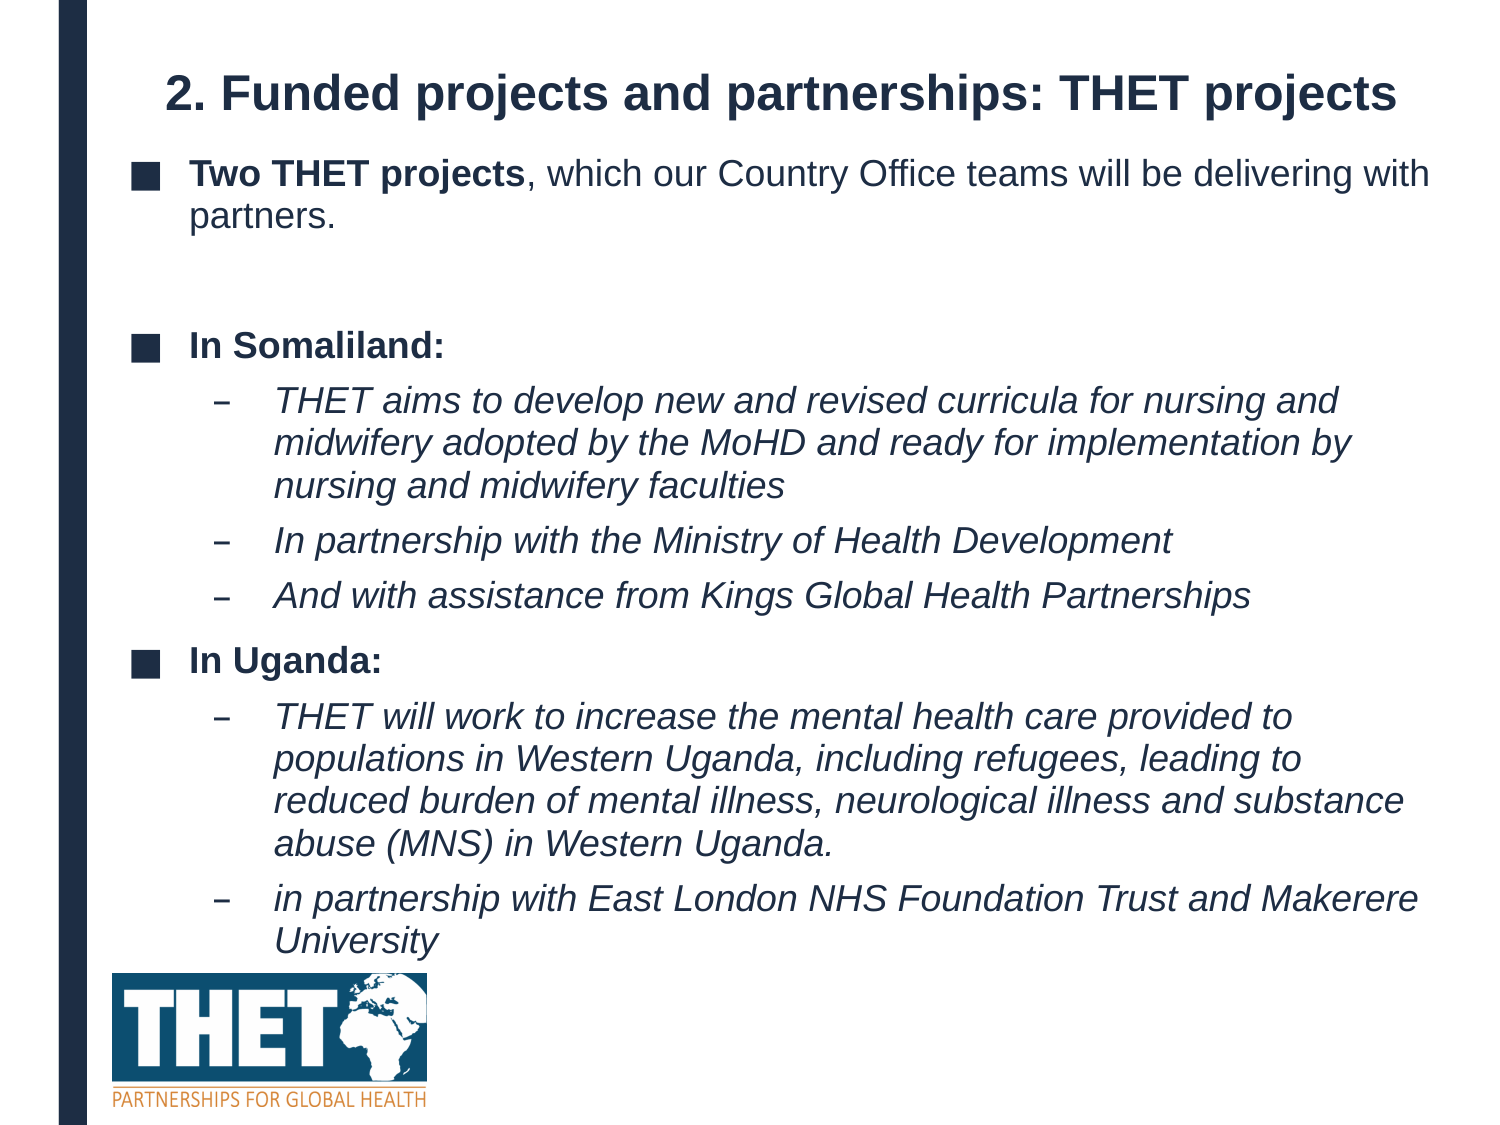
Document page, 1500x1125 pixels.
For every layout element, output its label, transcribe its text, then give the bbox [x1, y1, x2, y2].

list Two THET projects, which our Country Office teams will be delivering with partners. In Somaliland: THET aims to develop new and revised curricula for nursing and midwifery adopted by the MoHD and ready for implementation by nursing and midwifery faculties In partnership with the Ministry of Health Development And with assistance from Kings Global Health Partnerships In Uganda: THET will work to increase the mental health care provided to populations in Western Uganda, including refugees, leading to reduced burden of mental illness, neurological illness and substance abuse (MNS) in Western Uganda. in partnership with East London NHS Foundation Trust and Makerere University [113, 144, 1460, 974]
title 2. Funded projects and partnerships: THET projects [75, 60, 1489, 130]
picture [112, 973, 427, 1107]
